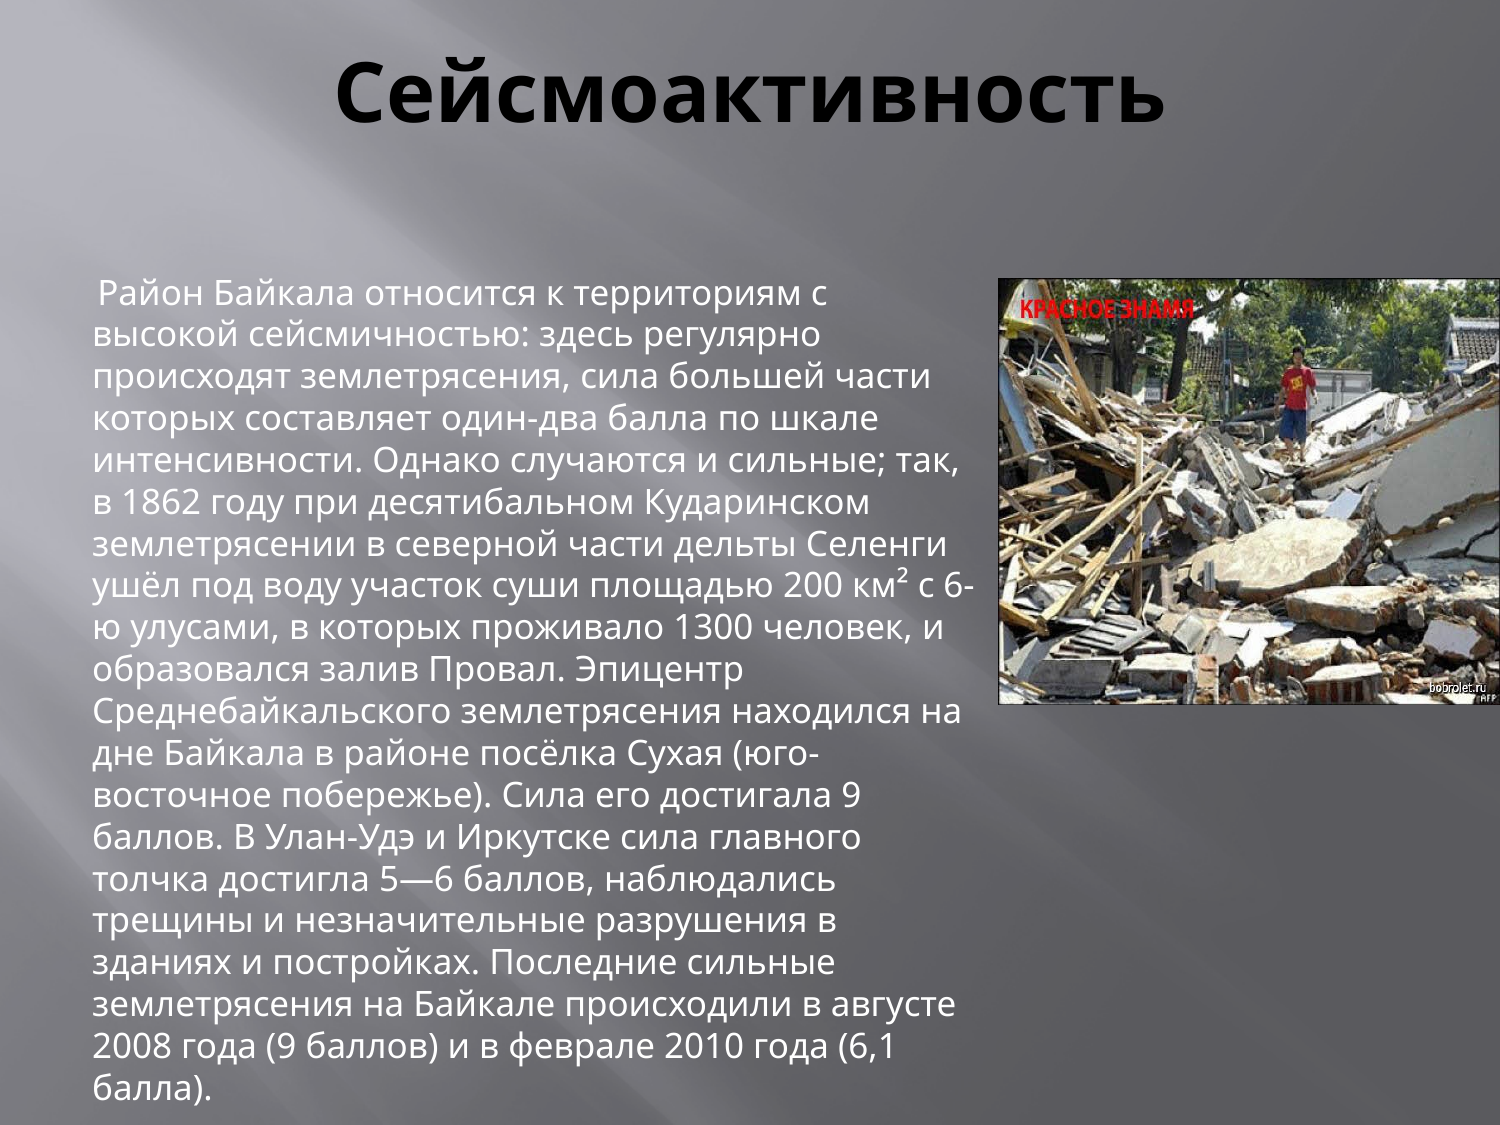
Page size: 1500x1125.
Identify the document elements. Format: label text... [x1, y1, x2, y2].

list Район Байкала относится к территориям с высокой сейсмичностью: здесь регулярно происходят землетрясения, сила большей части которых составляет один-два балла по шкале интенсивности. Однако случаются и сильные; так, в 1862 году при десятибальном Кударинском землетрясении в северной части дельты Селенги ушёл под воду участок суши площадью 200 км² с 6-ю улусами, в которых проживало 1300 человек, и образовался залив Провал. Эпицентр Среднебайкальского землетрясения находился на дне Байкала в районе посёлка Сухая (юго-восточное побережье). Сила его достигала 9 баллов. В Улан-Удэ и Иркутске сила главного толчка достигла 5—6 баллов, наблюдались трещины и незначительные разрушения в зданиях и постройках. Последние сильные землетрясения на Байкале происходили в августе 2008 года (9 баллов) и в феврале 2010 года (6,1 балла). [0, 262, 999, 1125]
title Сейсмоактивность [75, 45, 1425, 233]
picture [997, 278, 1500, 705]
